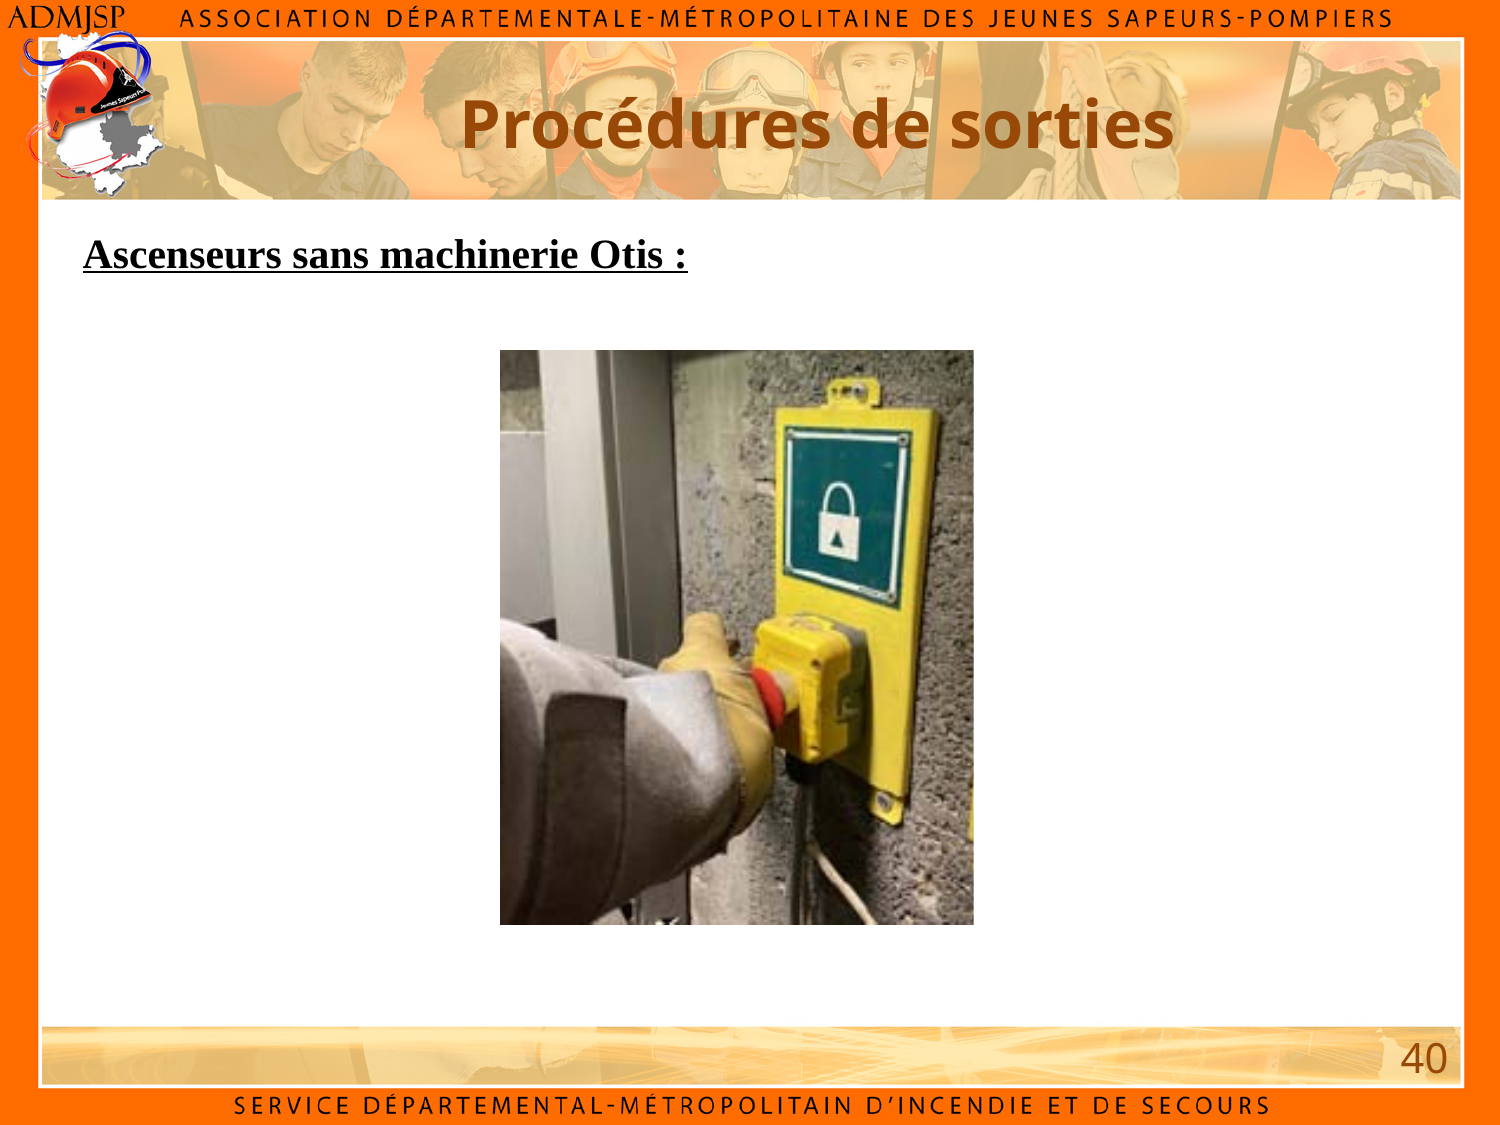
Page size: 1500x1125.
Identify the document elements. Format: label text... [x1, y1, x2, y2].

text_box 40 [1113, 1029, 1464, 1090]
text_box Ascenseurs sans machinerie Otis : [67, 215, 1412, 285]
picture [0, 0, 1500, 1125]
title Procédures de sorties [183, 45, 1454, 200]
